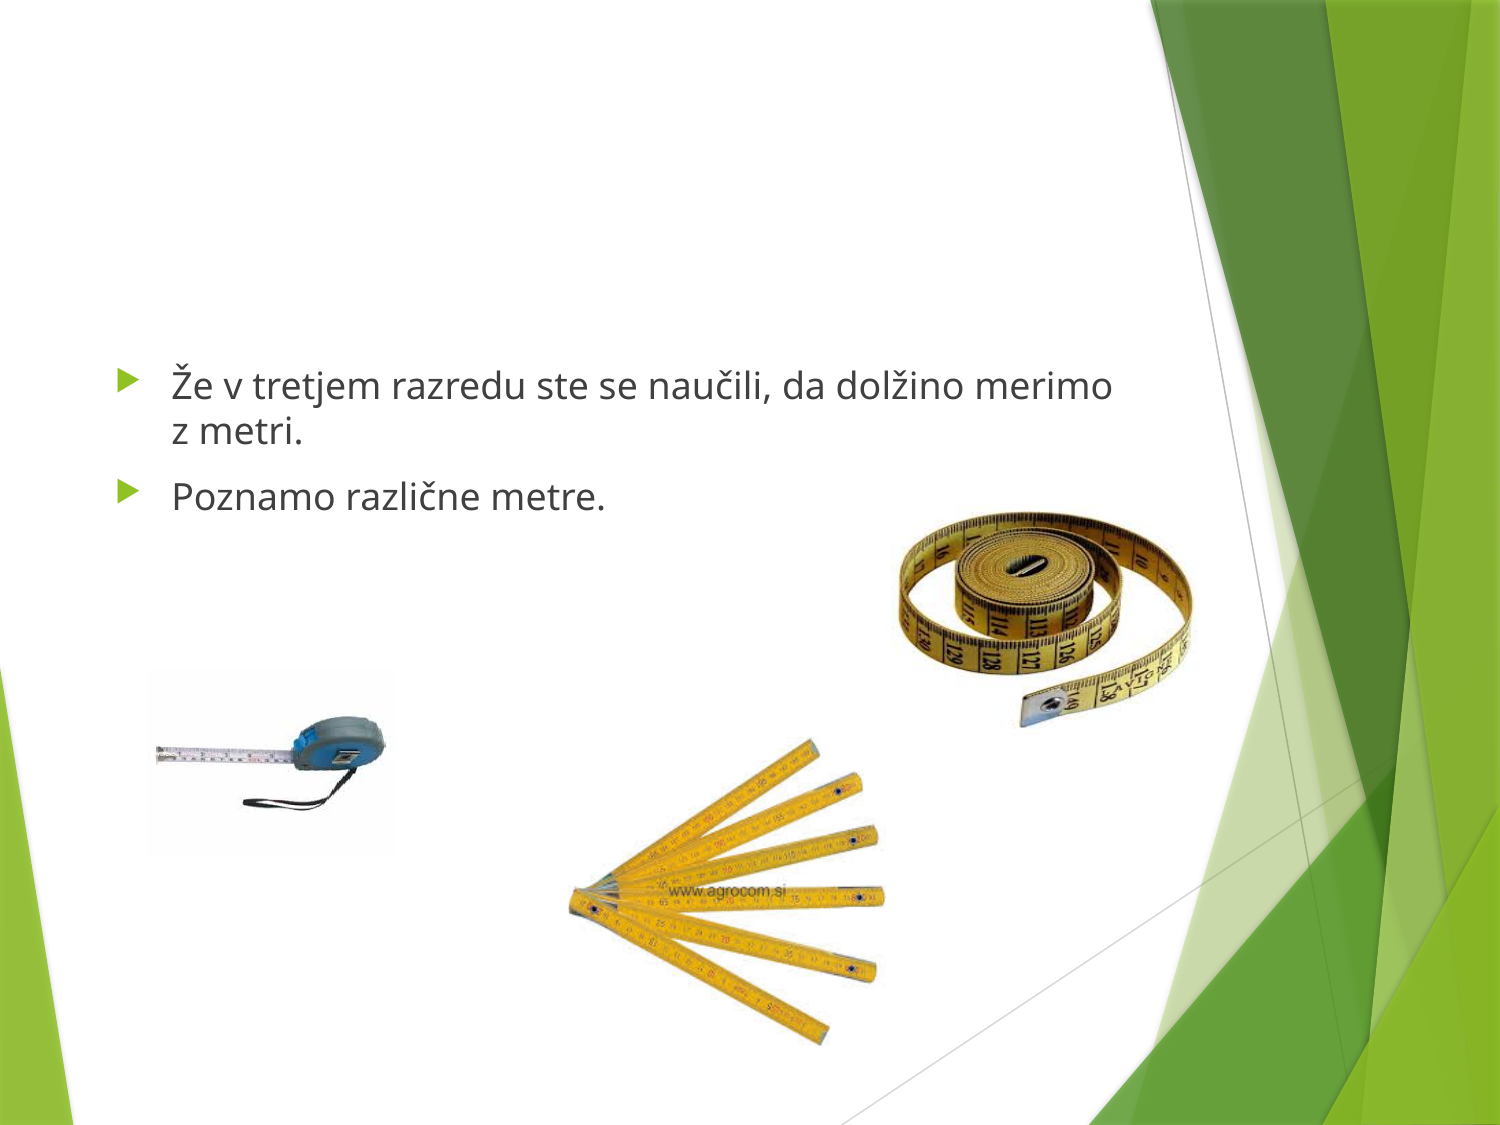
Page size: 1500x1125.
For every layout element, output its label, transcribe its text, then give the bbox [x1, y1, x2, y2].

picture [568, 736, 886, 1048]
picture [891, 502, 1200, 738]
picture [146, 644, 397, 882]
list Že v tretjem razredu ste se naučili, da dolžino merimo z metri. Poznamo različne metre. [99, 354, 1142, 992]
